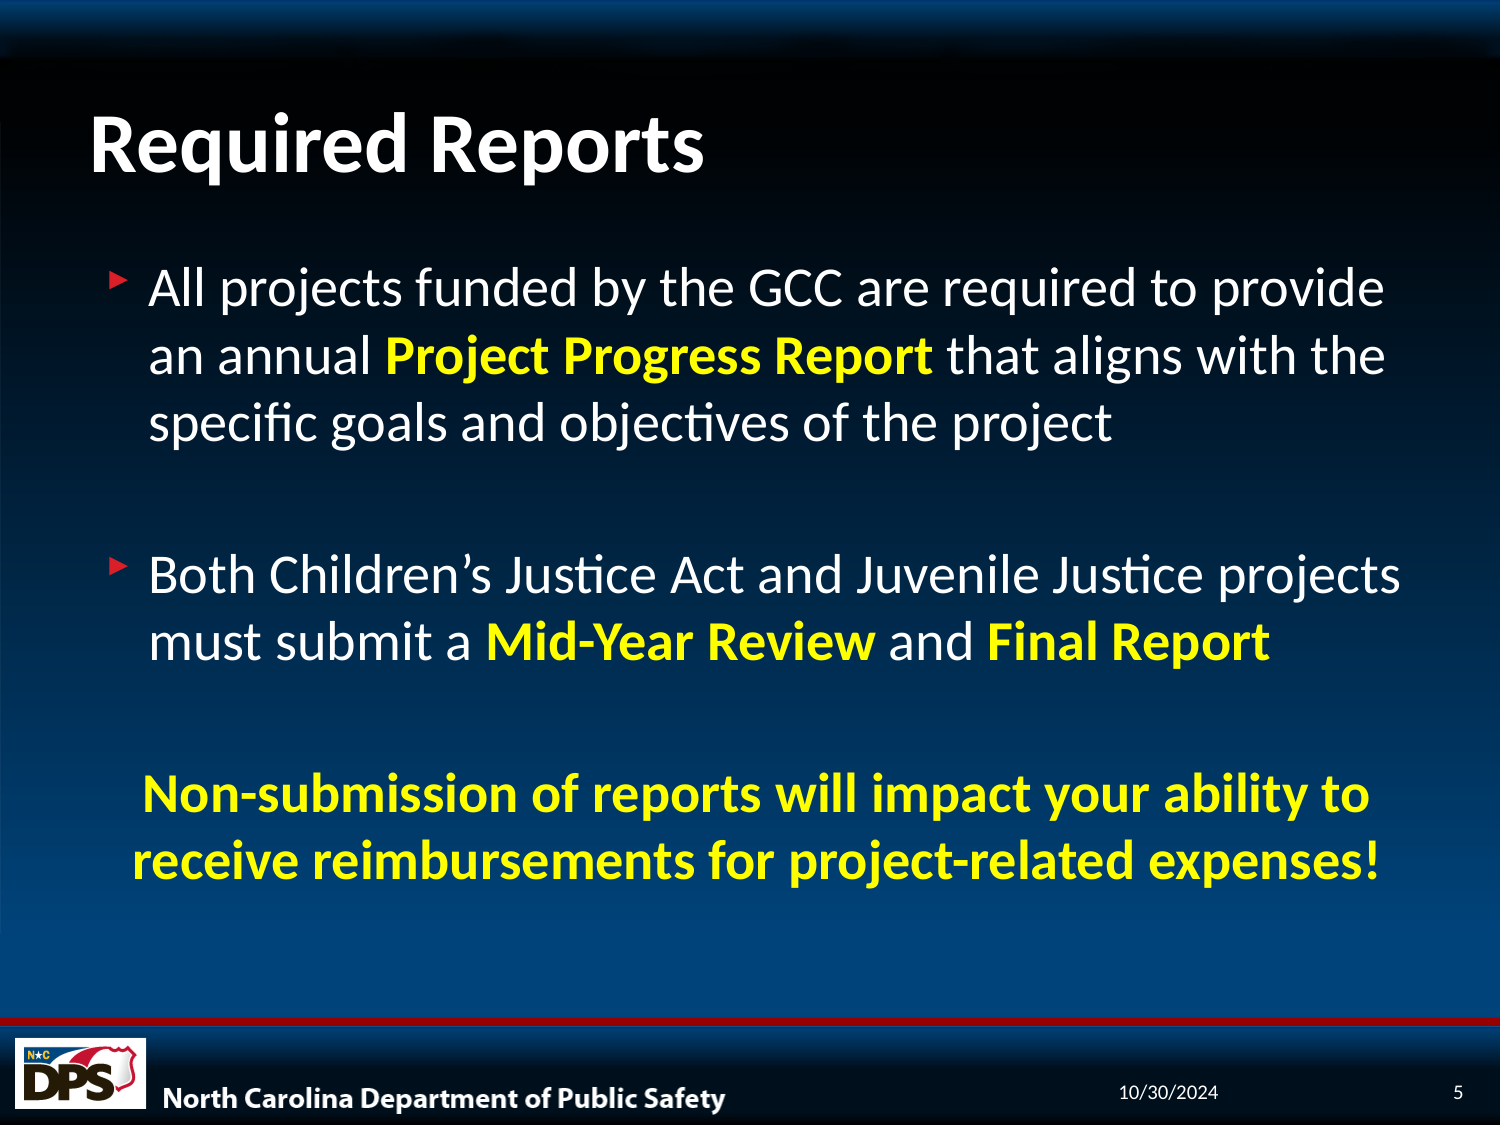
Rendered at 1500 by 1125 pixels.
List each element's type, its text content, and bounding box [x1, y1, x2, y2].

picture [0, 0, 1500, 1125]
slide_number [1103, 1051, 1418, 1112]
slide_number 5 [1418, 1051, 1479, 1112]
list All projects funded by the GCC are required to provide an annual Project Progress Report that aligns with the specific goals and objectives of the project Both Children’s Justice Act and Juvenile Justice projects must submit a Mid-Year Review and Final Report Non-submission of reports will impact your ability to receive reimbursements for project-related expenses! [73, 243, 1424, 986]
title Required Reports [75, 45, 1425, 233]
